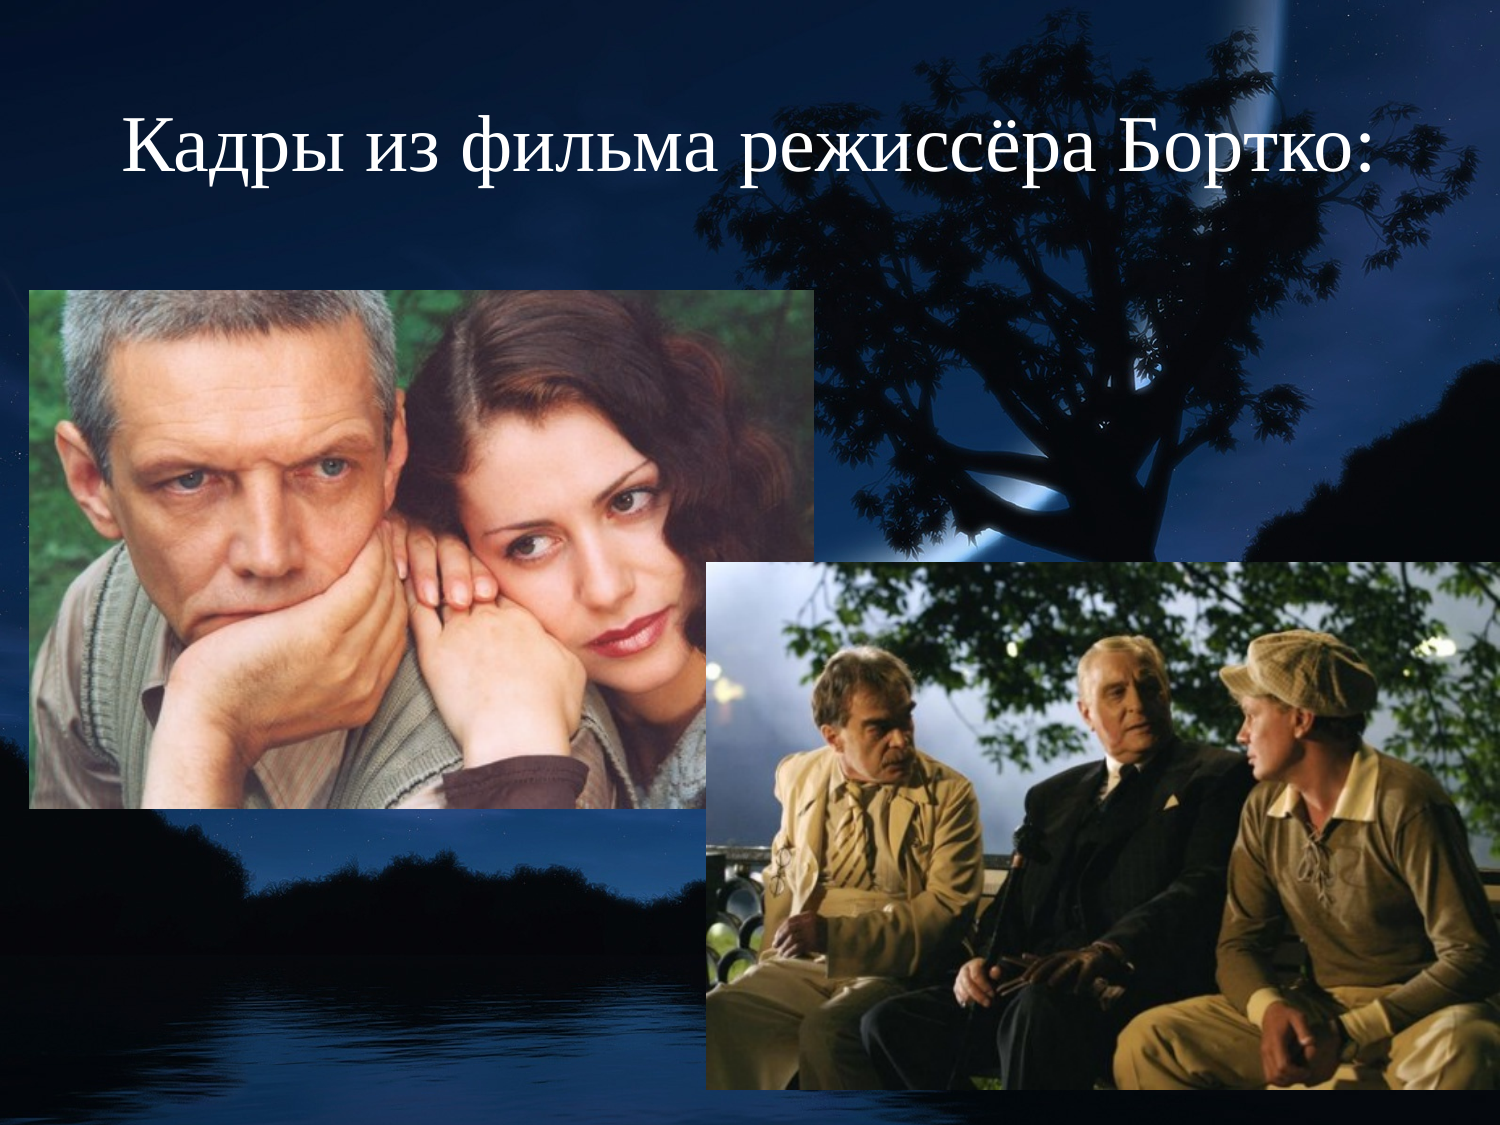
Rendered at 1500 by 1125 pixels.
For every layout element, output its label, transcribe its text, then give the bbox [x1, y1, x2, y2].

title Кадры из фильма режиссёра Бортко: [75, 45, 1425, 233]
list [706, 562, 1500, 1091]
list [29, 290, 814, 809]
picture [0, 0, 1500, 1125]
